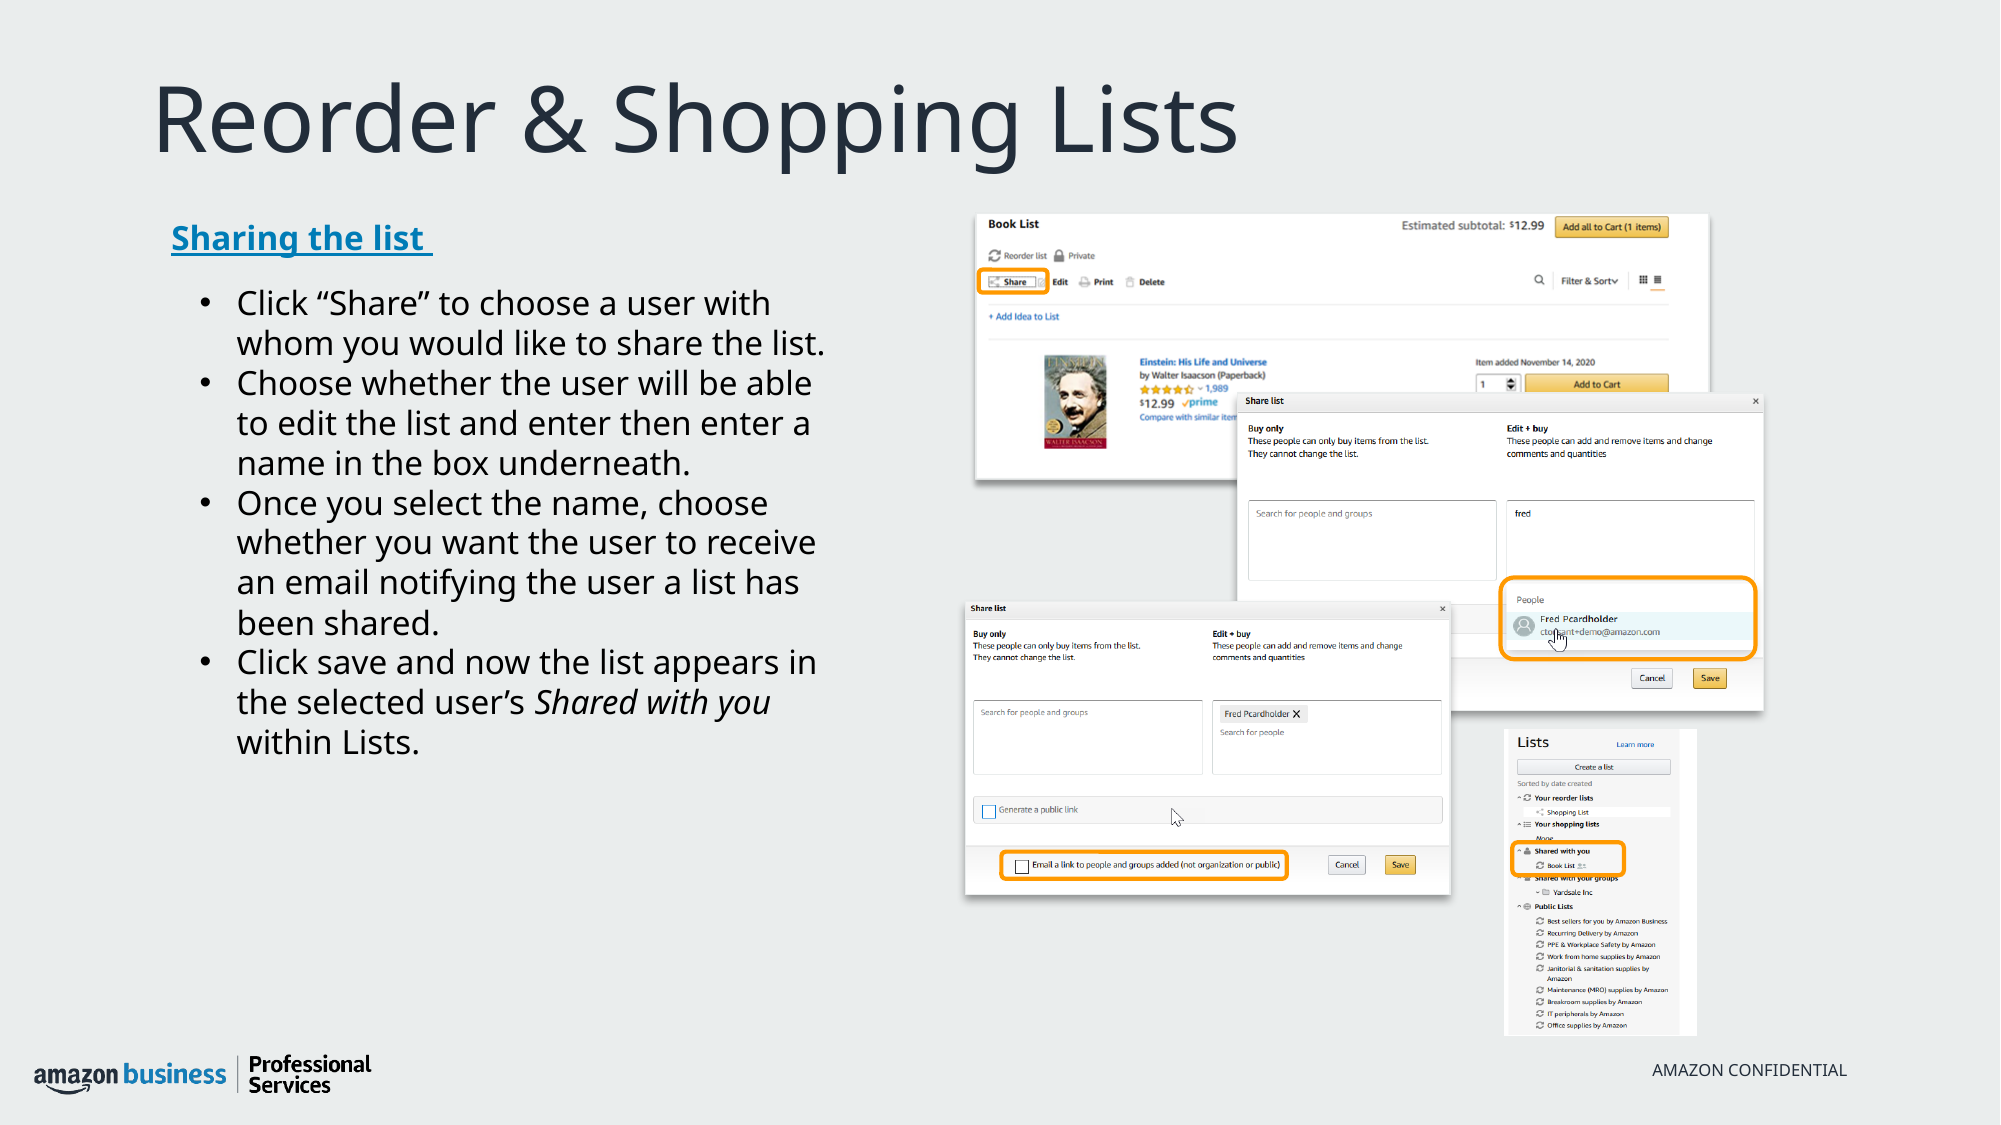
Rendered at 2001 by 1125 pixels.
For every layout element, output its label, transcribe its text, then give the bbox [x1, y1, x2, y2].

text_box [1504, 729, 1697, 1036]
title Reorder & Shopping Lists [136, 13, 2000, 232]
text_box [966, 602, 1450, 894]
picture [24, 1052, 382, 1099]
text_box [1238, 393, 1763, 710]
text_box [966, 209, 1719, 495]
text_box Sharing the list Click “Share” to choose a user with whom you would like to share the list. Choose whether the user will be able to edit the list and enter then enter a name in the box underneath. Once you select the name, choose whether you want the user to receive an email notifying the user a list has been shared. Click save and now the list appears in the selected user’s Shared with you within Lists. [156, 209, 850, 849]
